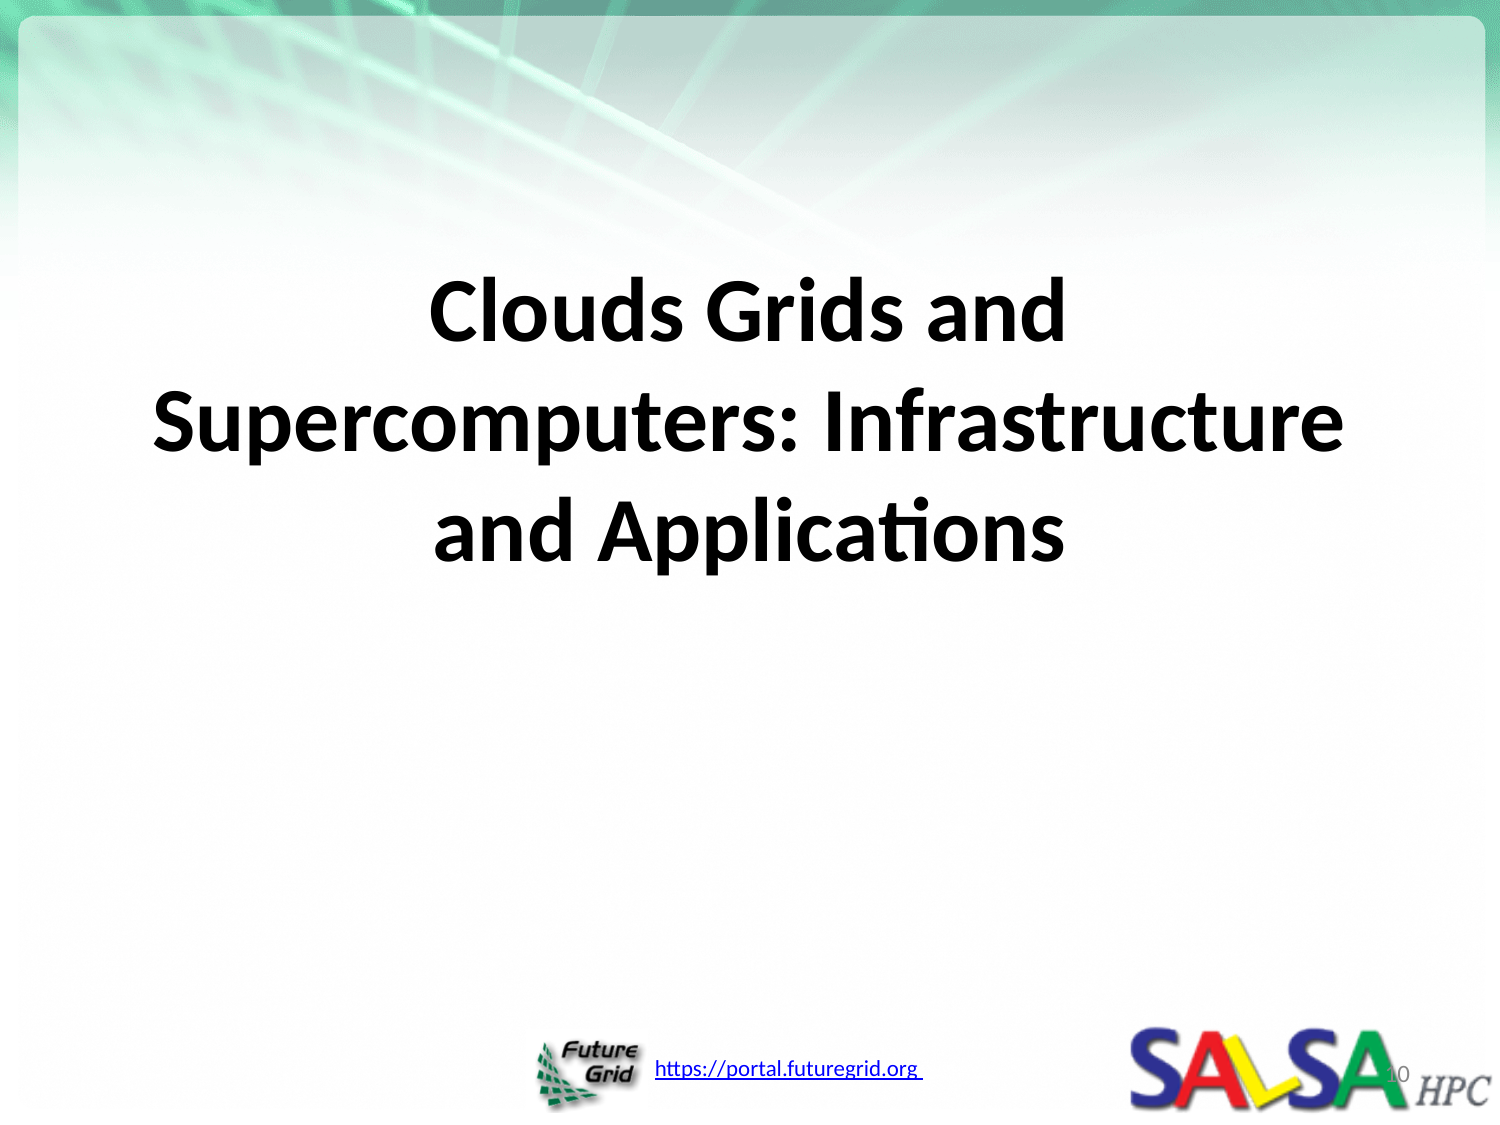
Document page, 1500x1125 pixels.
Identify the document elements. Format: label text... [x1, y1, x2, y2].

title Clouds Grids and Supercomputers: Infrastructure and Applications [112, 349, 1388, 591]
slide_number 10 [1074, 1042, 1425, 1103]
picture [0, 0, 1500, 1125]
